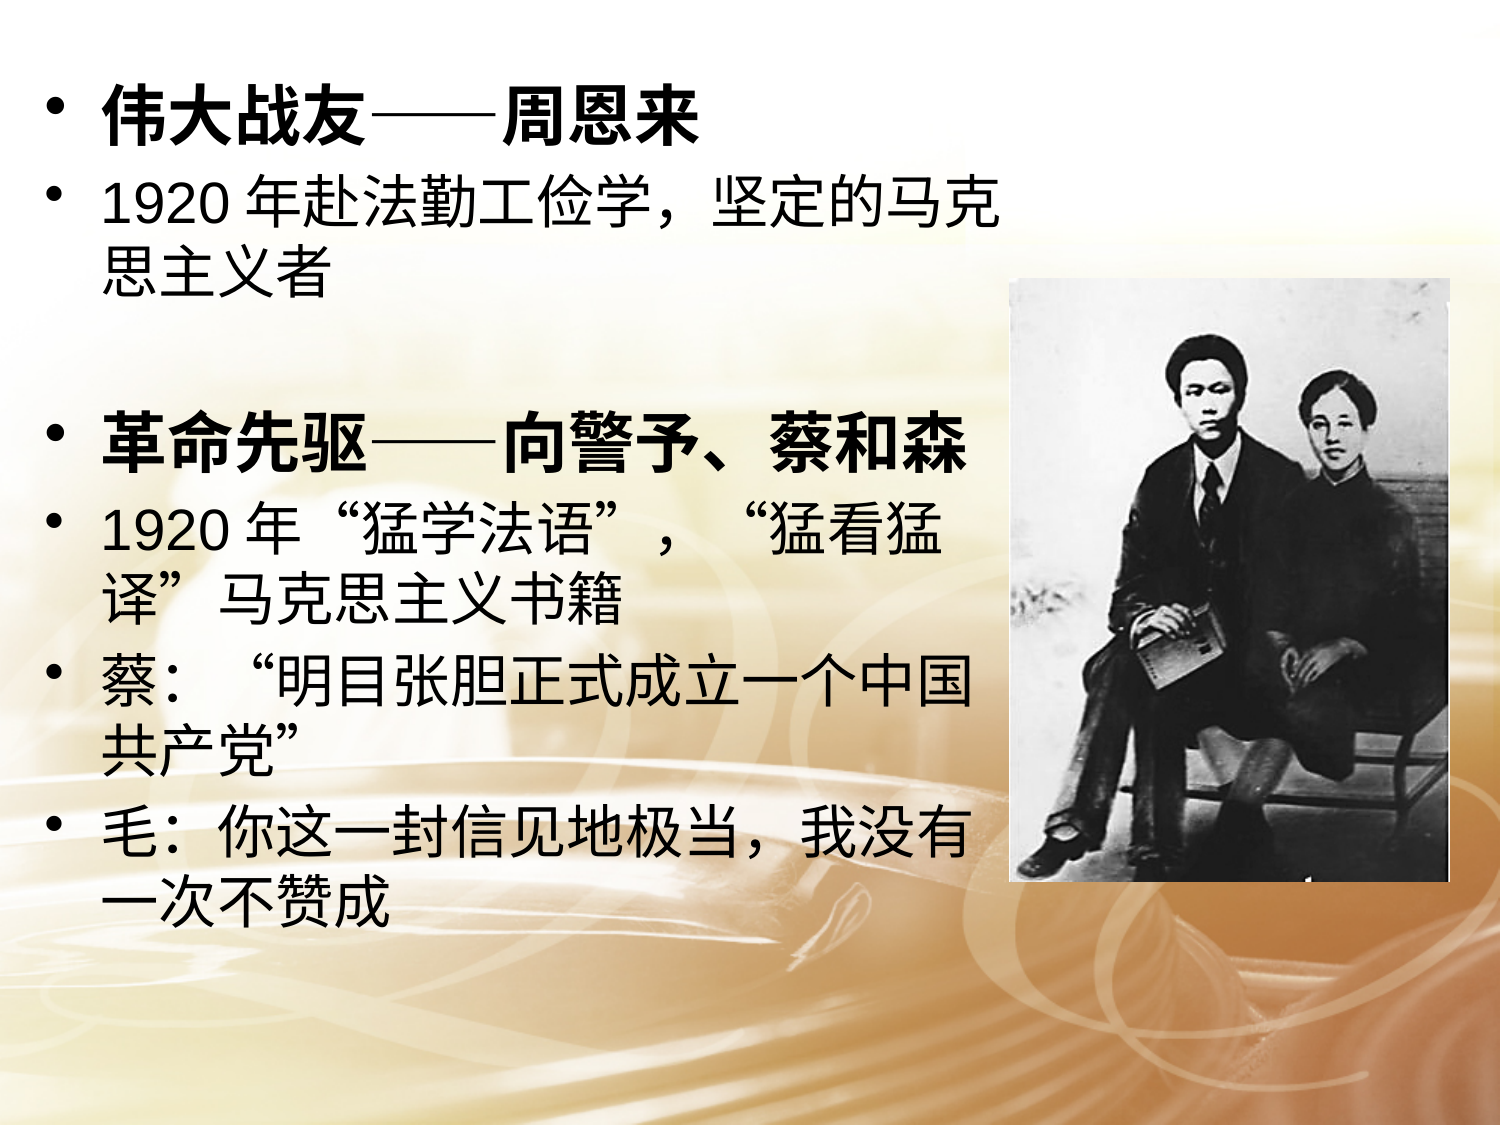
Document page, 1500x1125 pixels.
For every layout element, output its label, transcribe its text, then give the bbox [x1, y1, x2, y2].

list 伟大战友——周恩来 1920年赴法勤工俭学，坚定的马克思主义者 革命先驱——向警予、蔡和森 1920年“猛学法语”，“猛看猛译”马克思主义书籍 蔡：“明目张胆正式成立一个中国共产党” 毛：你这一封信见地极当，我没有一次不赞成 [29, 66, 1034, 1067]
picture [0, 0, 1500, 1125]
